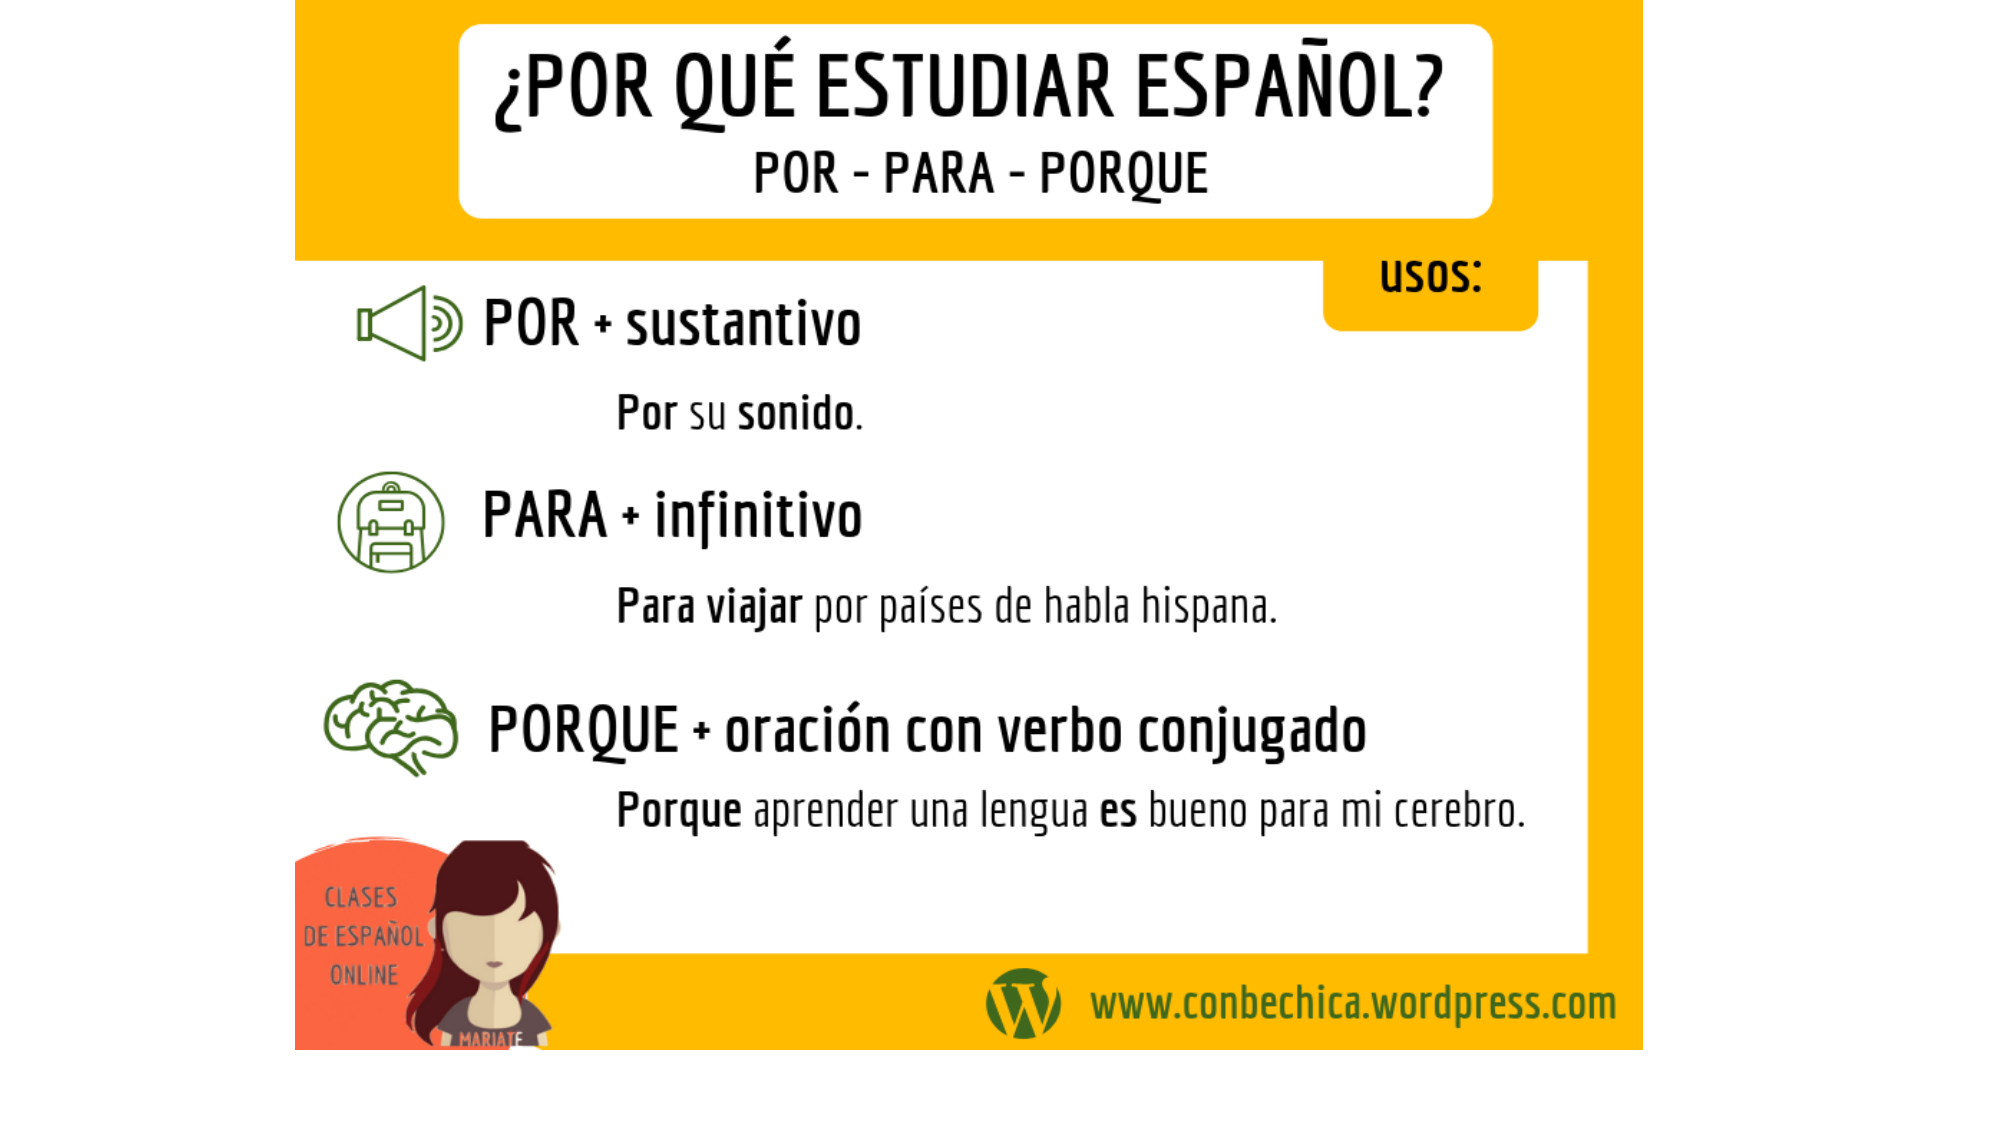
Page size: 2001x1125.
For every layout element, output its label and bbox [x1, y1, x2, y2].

list [294, 0, 1643, 1050]
